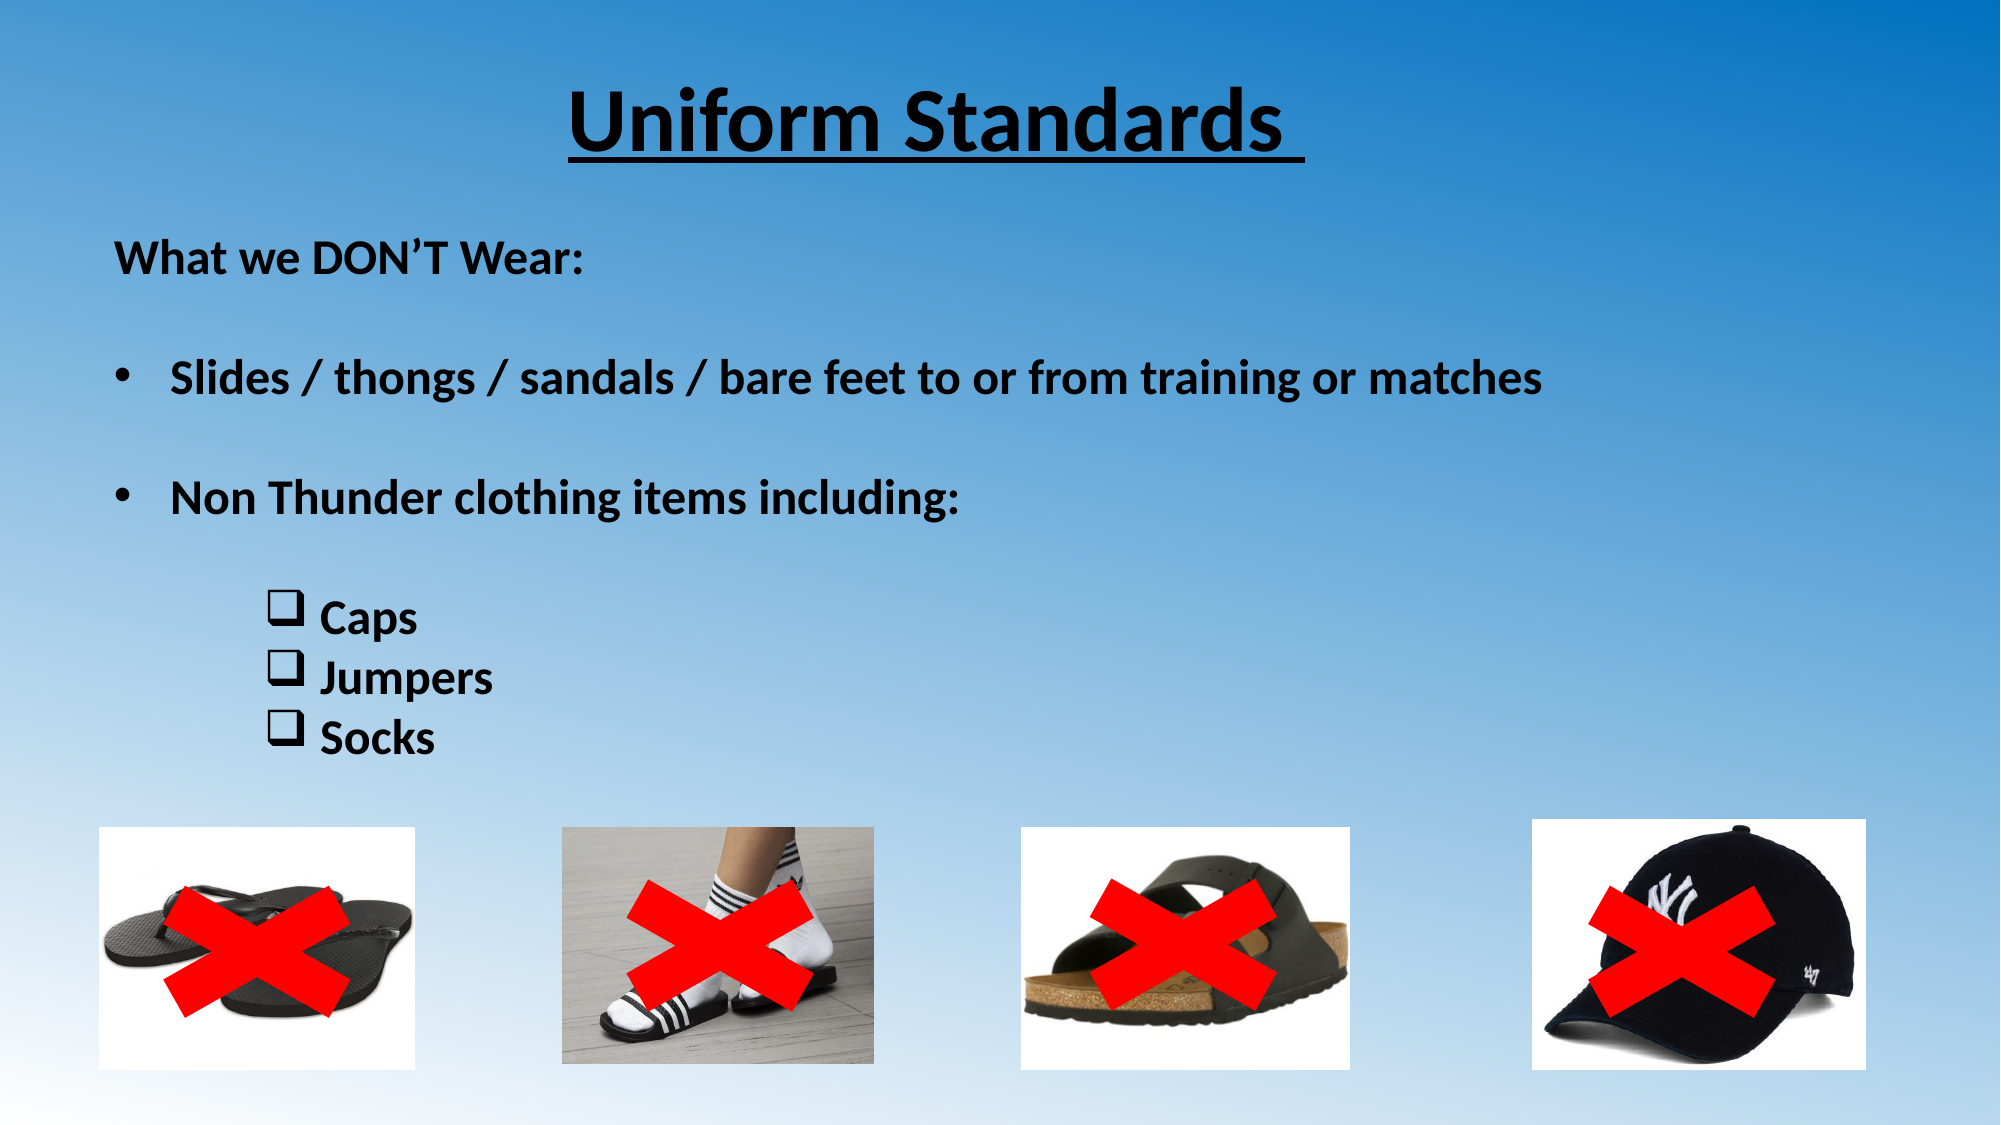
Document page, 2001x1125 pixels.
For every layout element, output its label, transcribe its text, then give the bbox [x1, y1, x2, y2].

picture [1532, 819, 1866, 1070]
picture [1021, 827, 1350, 1070]
text_box Uniform Standards [194, 52, 1679, 178]
text_box What we DON’T Wear: Slides / thongs / sandals / bare feet to or from training or matches Non Thunder clothing items including: Caps Jumpers Socks [99, 216, 1825, 832]
picture [99, 827, 415, 1070]
picture [562, 827, 874, 1064]
